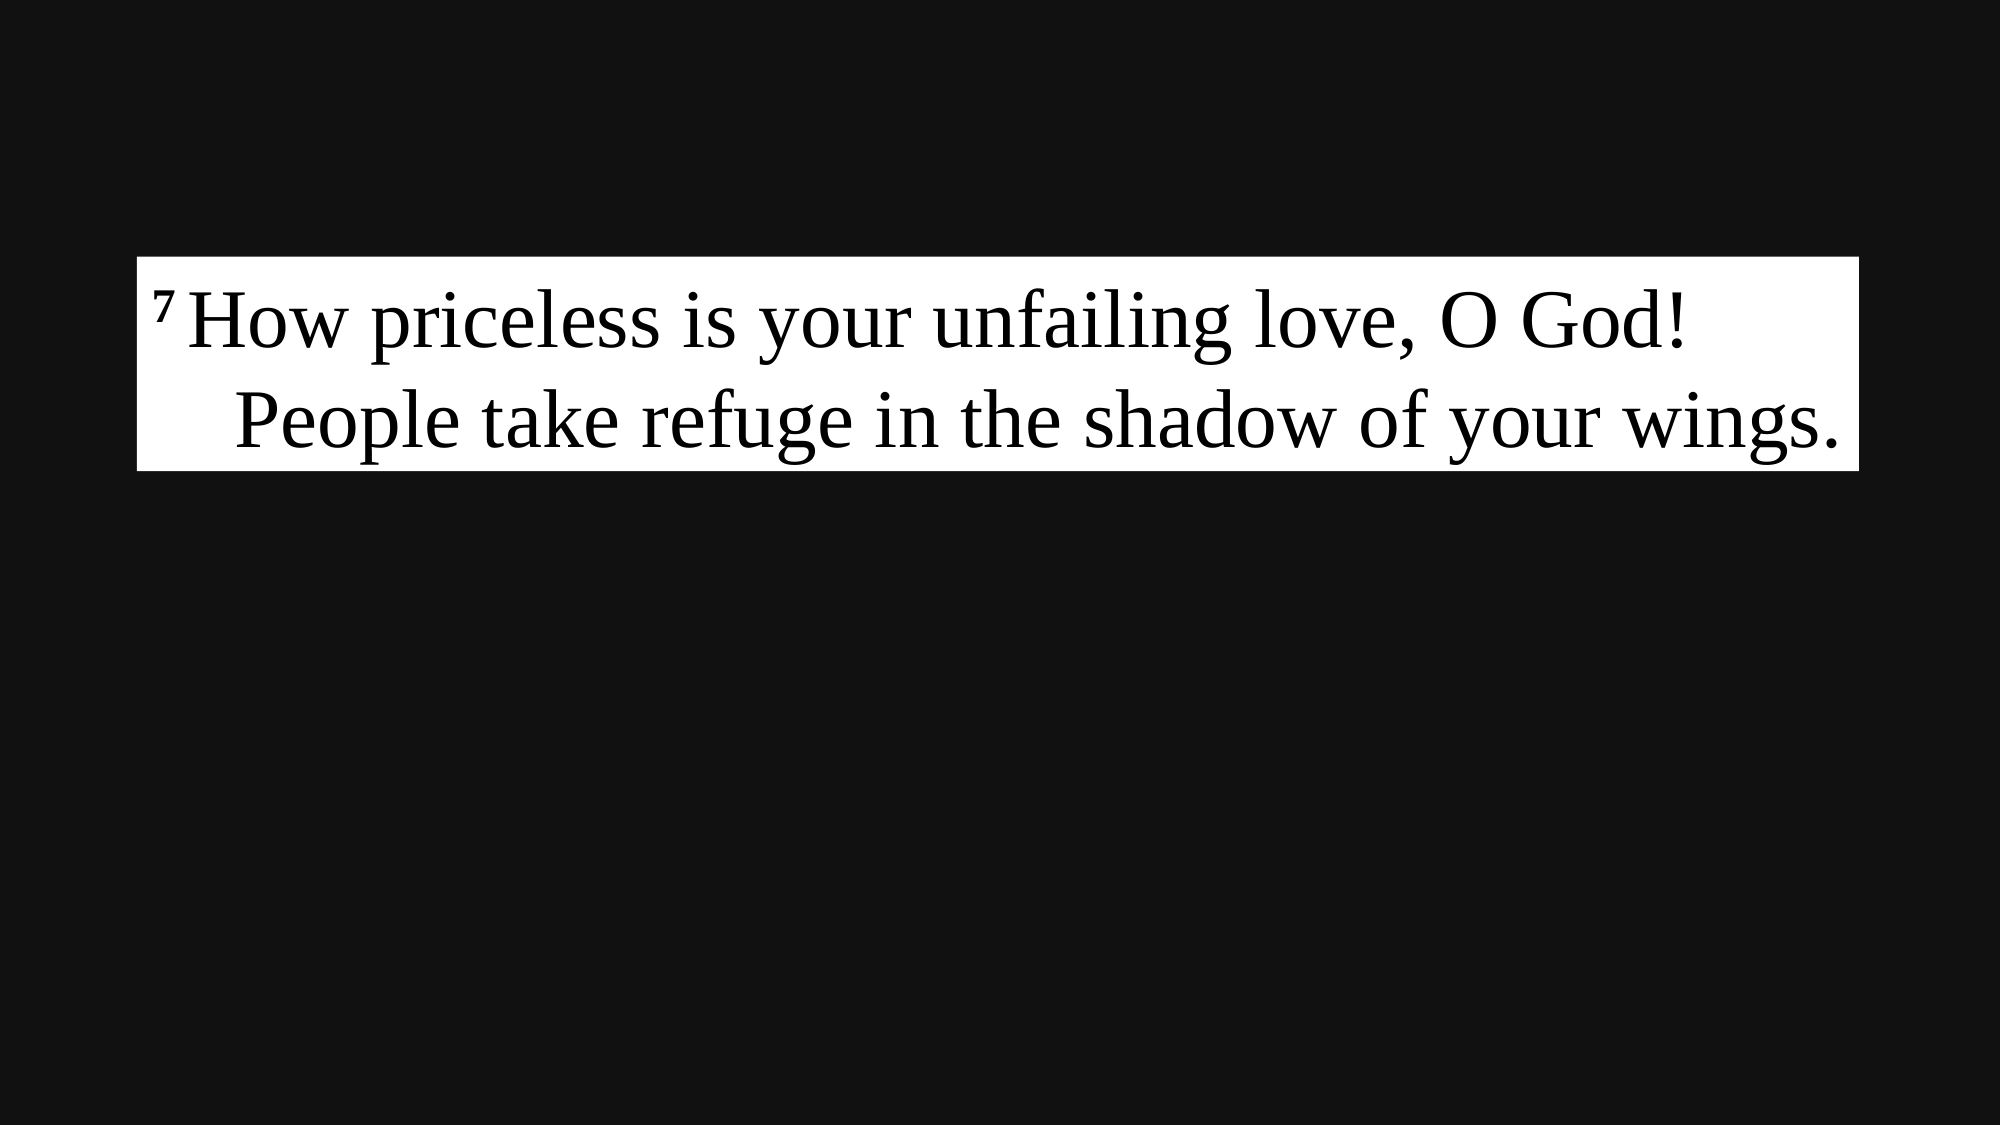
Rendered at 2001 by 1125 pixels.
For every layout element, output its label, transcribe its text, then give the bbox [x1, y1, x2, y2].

text_box 7 How priceless is your unfailing love, O God! People take refuge in the shadow of your wings. [136, 256, 1859, 472]
